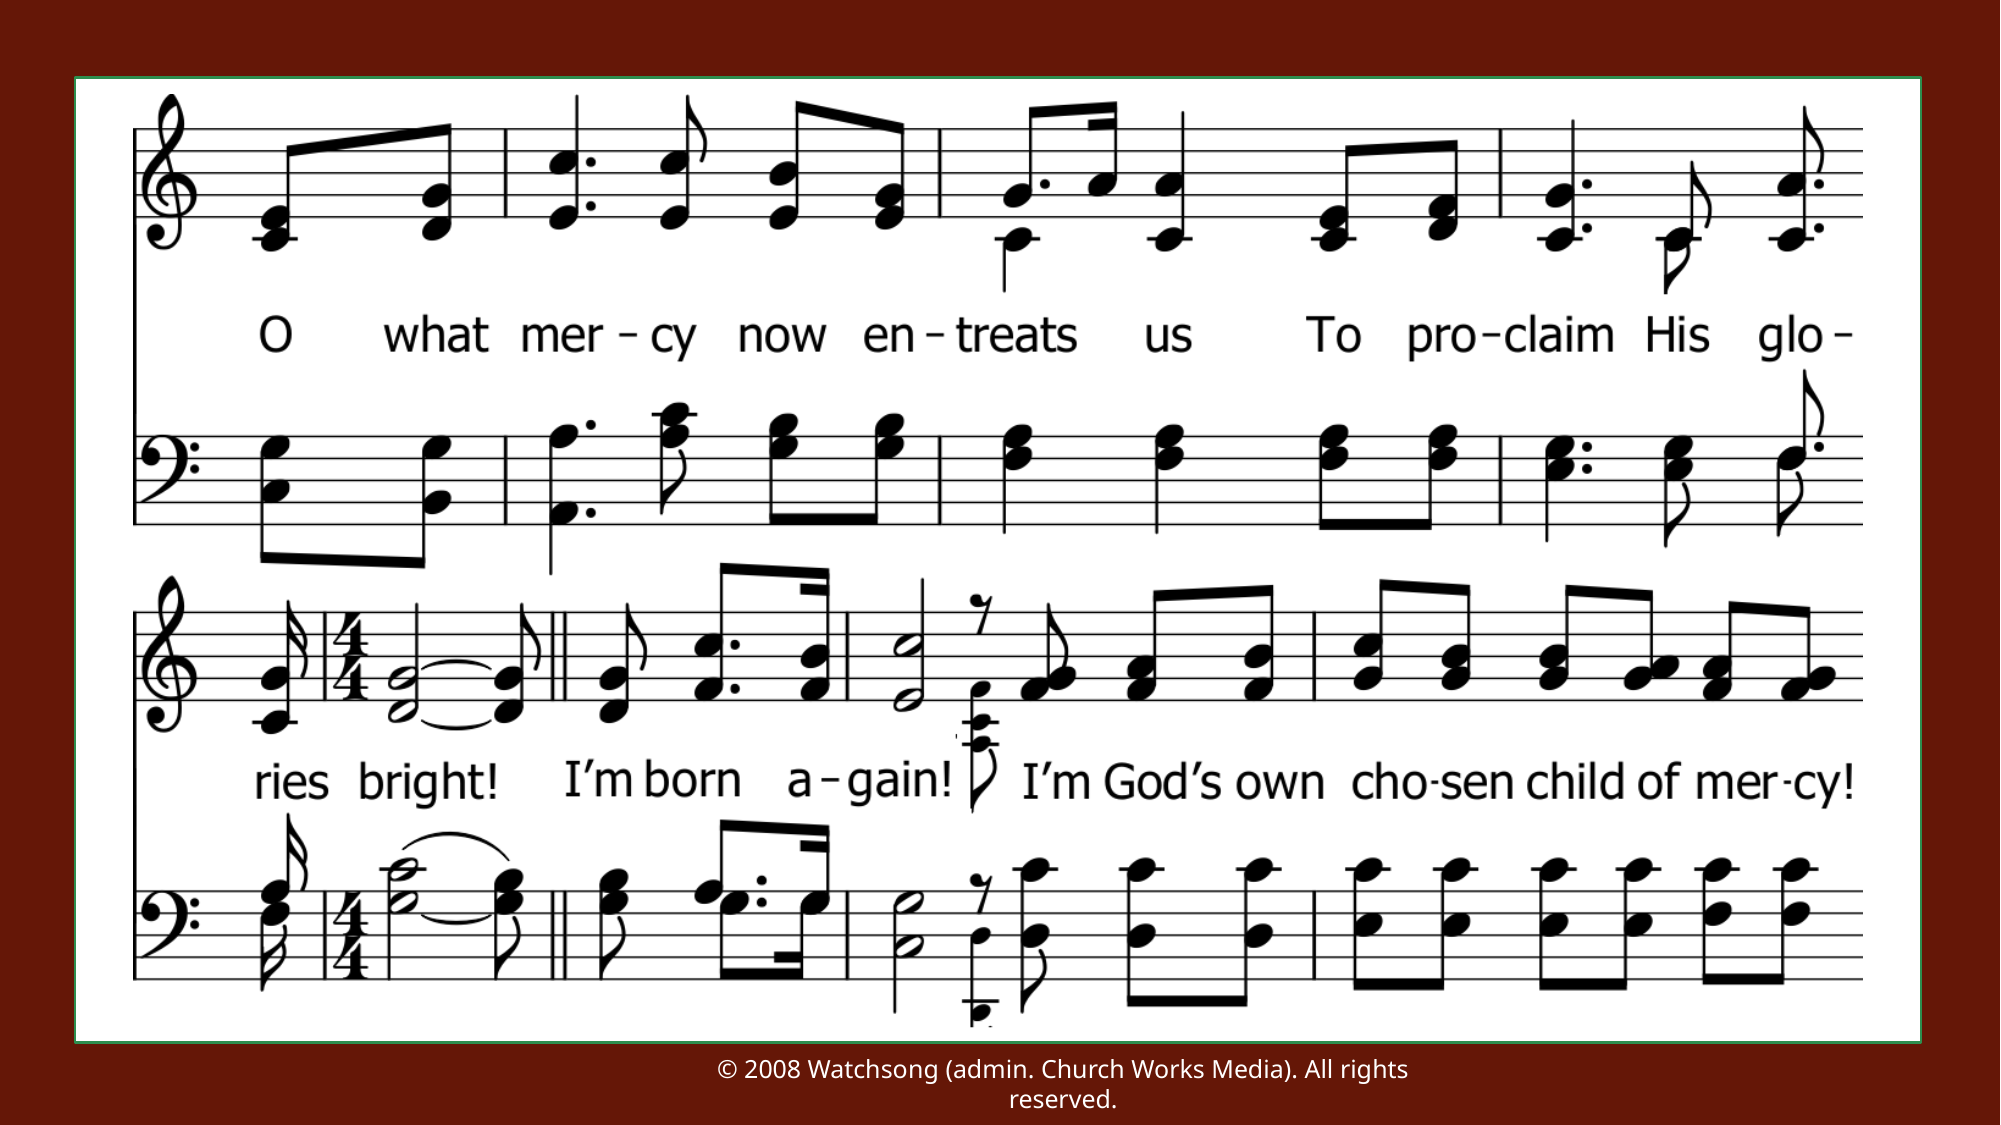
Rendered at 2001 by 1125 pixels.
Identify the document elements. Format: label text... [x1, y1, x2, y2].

picture [133, 94, 1863, 1031]
text_box [74, 76, 1922, 1044]
footer © 2008 Watchsong (admin. Church Works Media). All rights reserved. [662, 1044, 1465, 1125]
